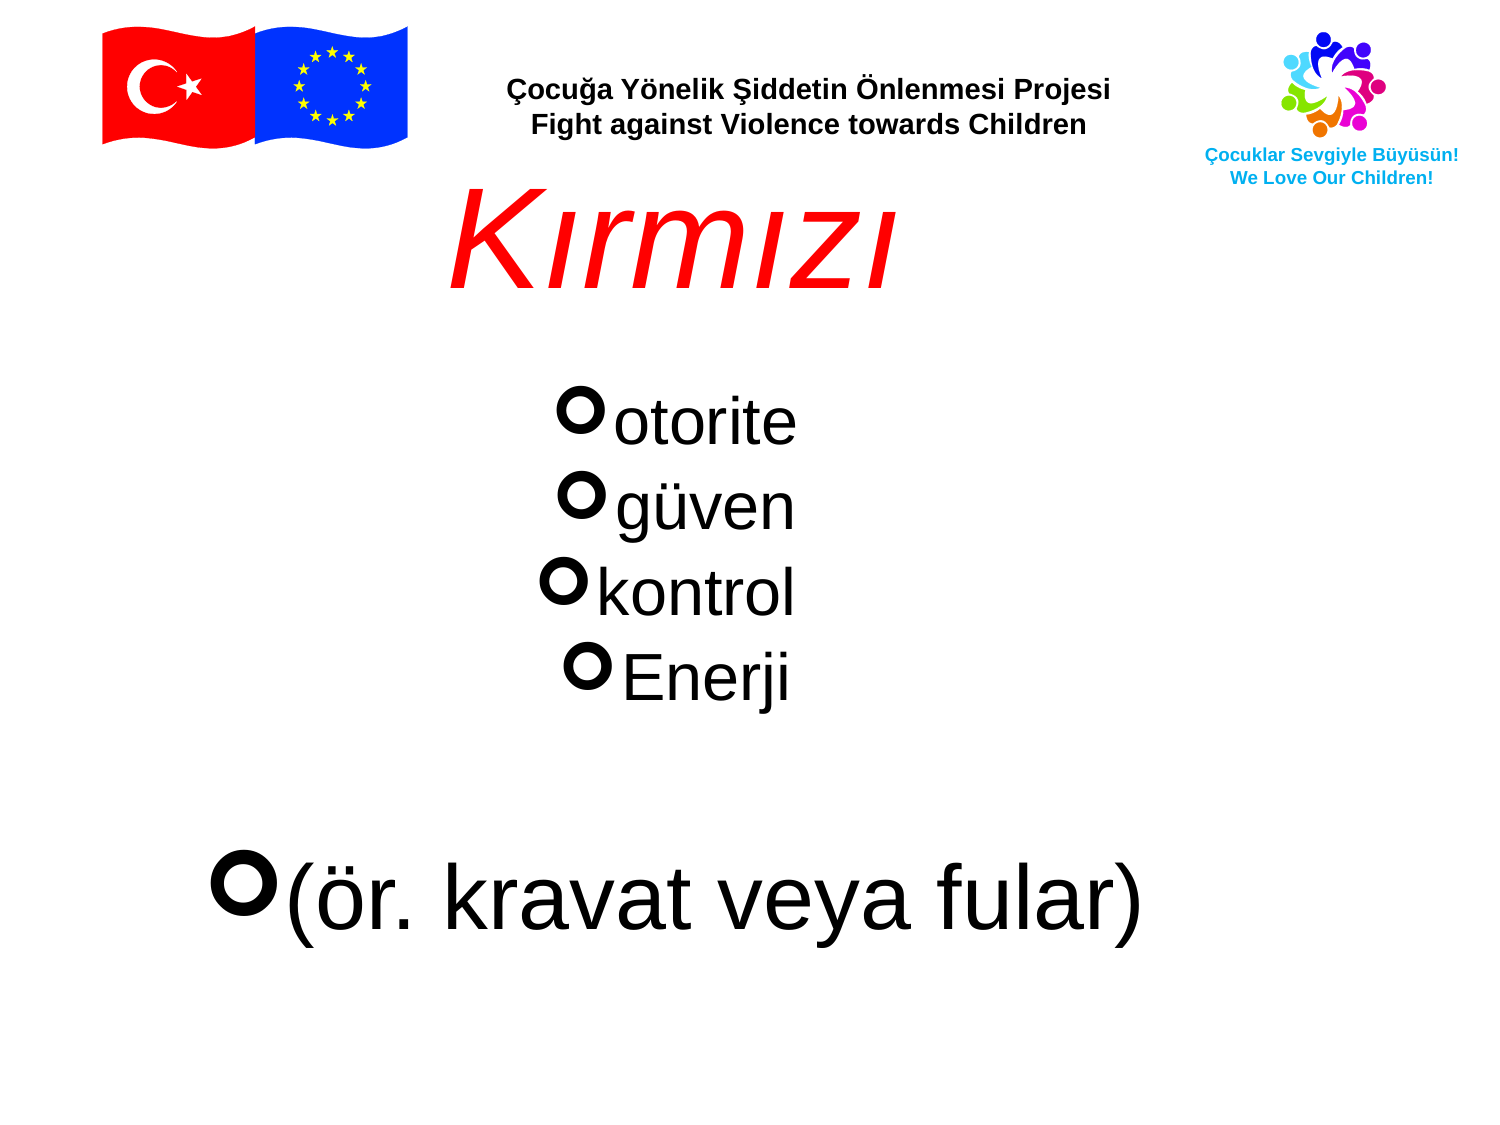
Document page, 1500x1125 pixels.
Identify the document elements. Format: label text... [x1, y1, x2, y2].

title Kırmızı [0, 137, 1350, 325]
list otorite güven kontrol Enerji (ör. kravat veya fular) [0, 379, 1350, 1122]
